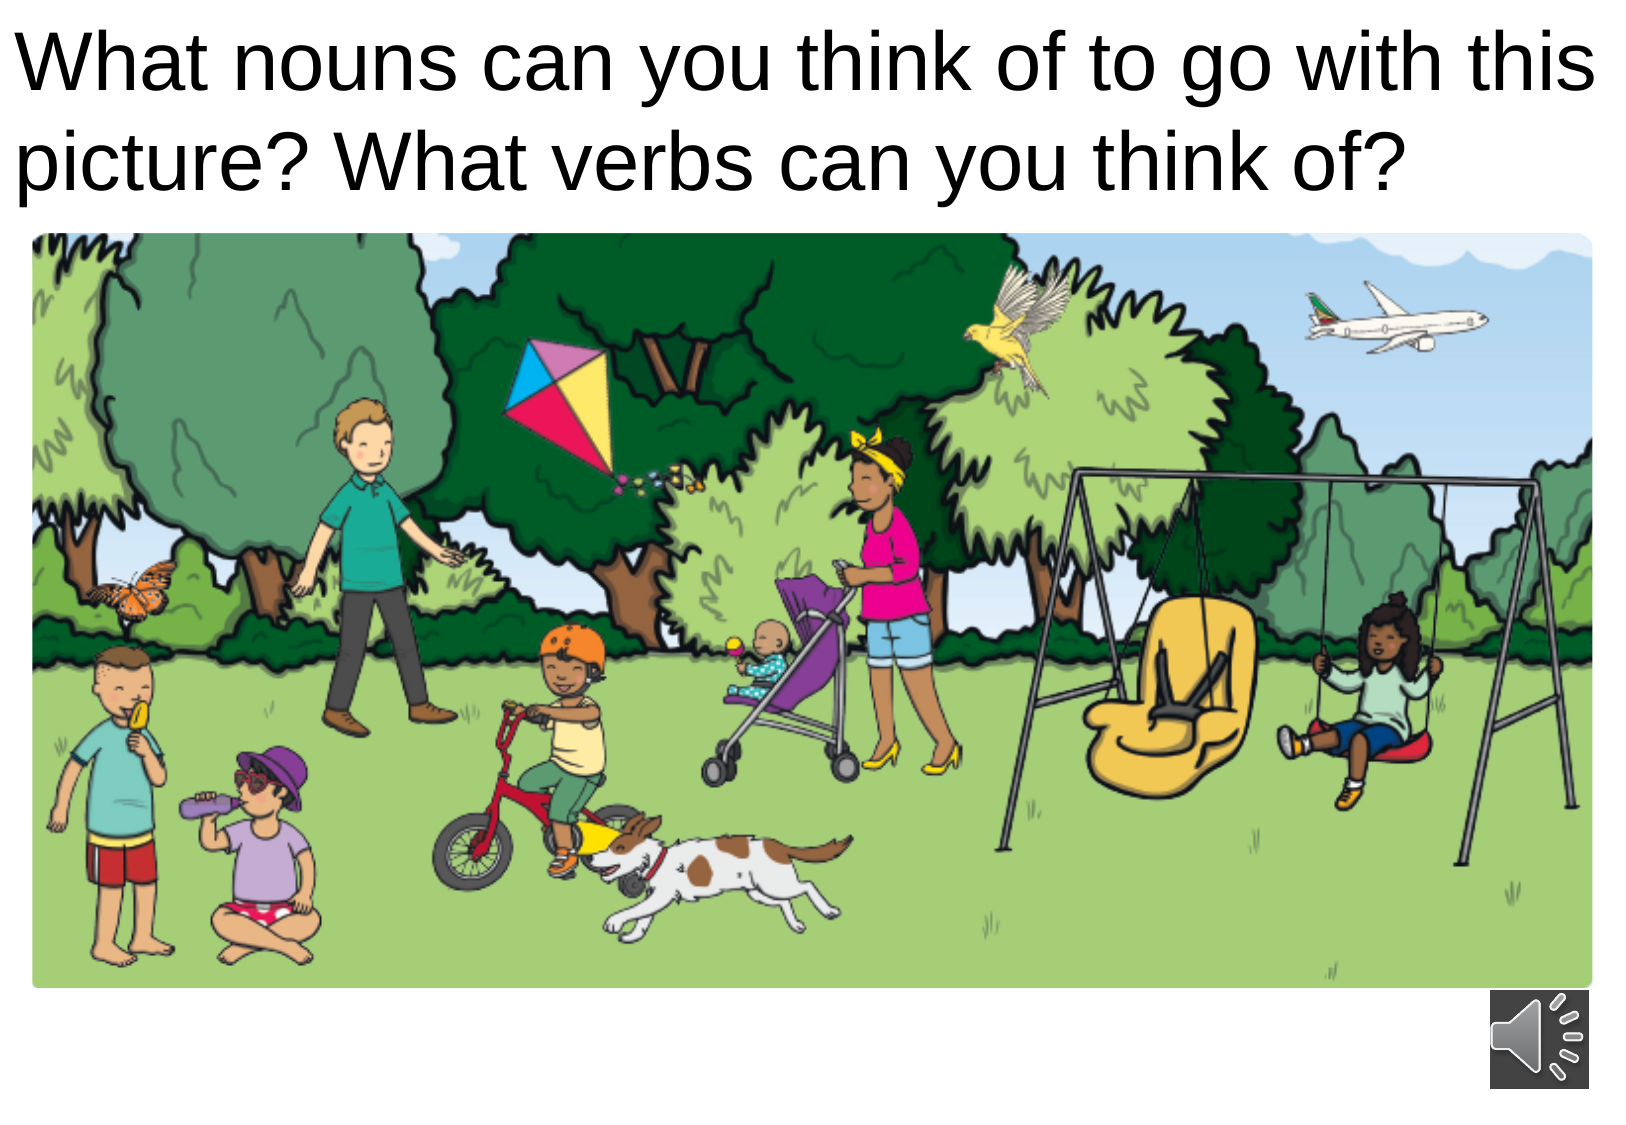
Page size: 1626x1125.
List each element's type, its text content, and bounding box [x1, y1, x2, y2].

picture [1489, 989, 1590, 1090]
picture [32, 233, 1593, 988]
text_box What nouns can you think of to go with this picture? What verbs can you think of? [0, 0, 1625, 215]
